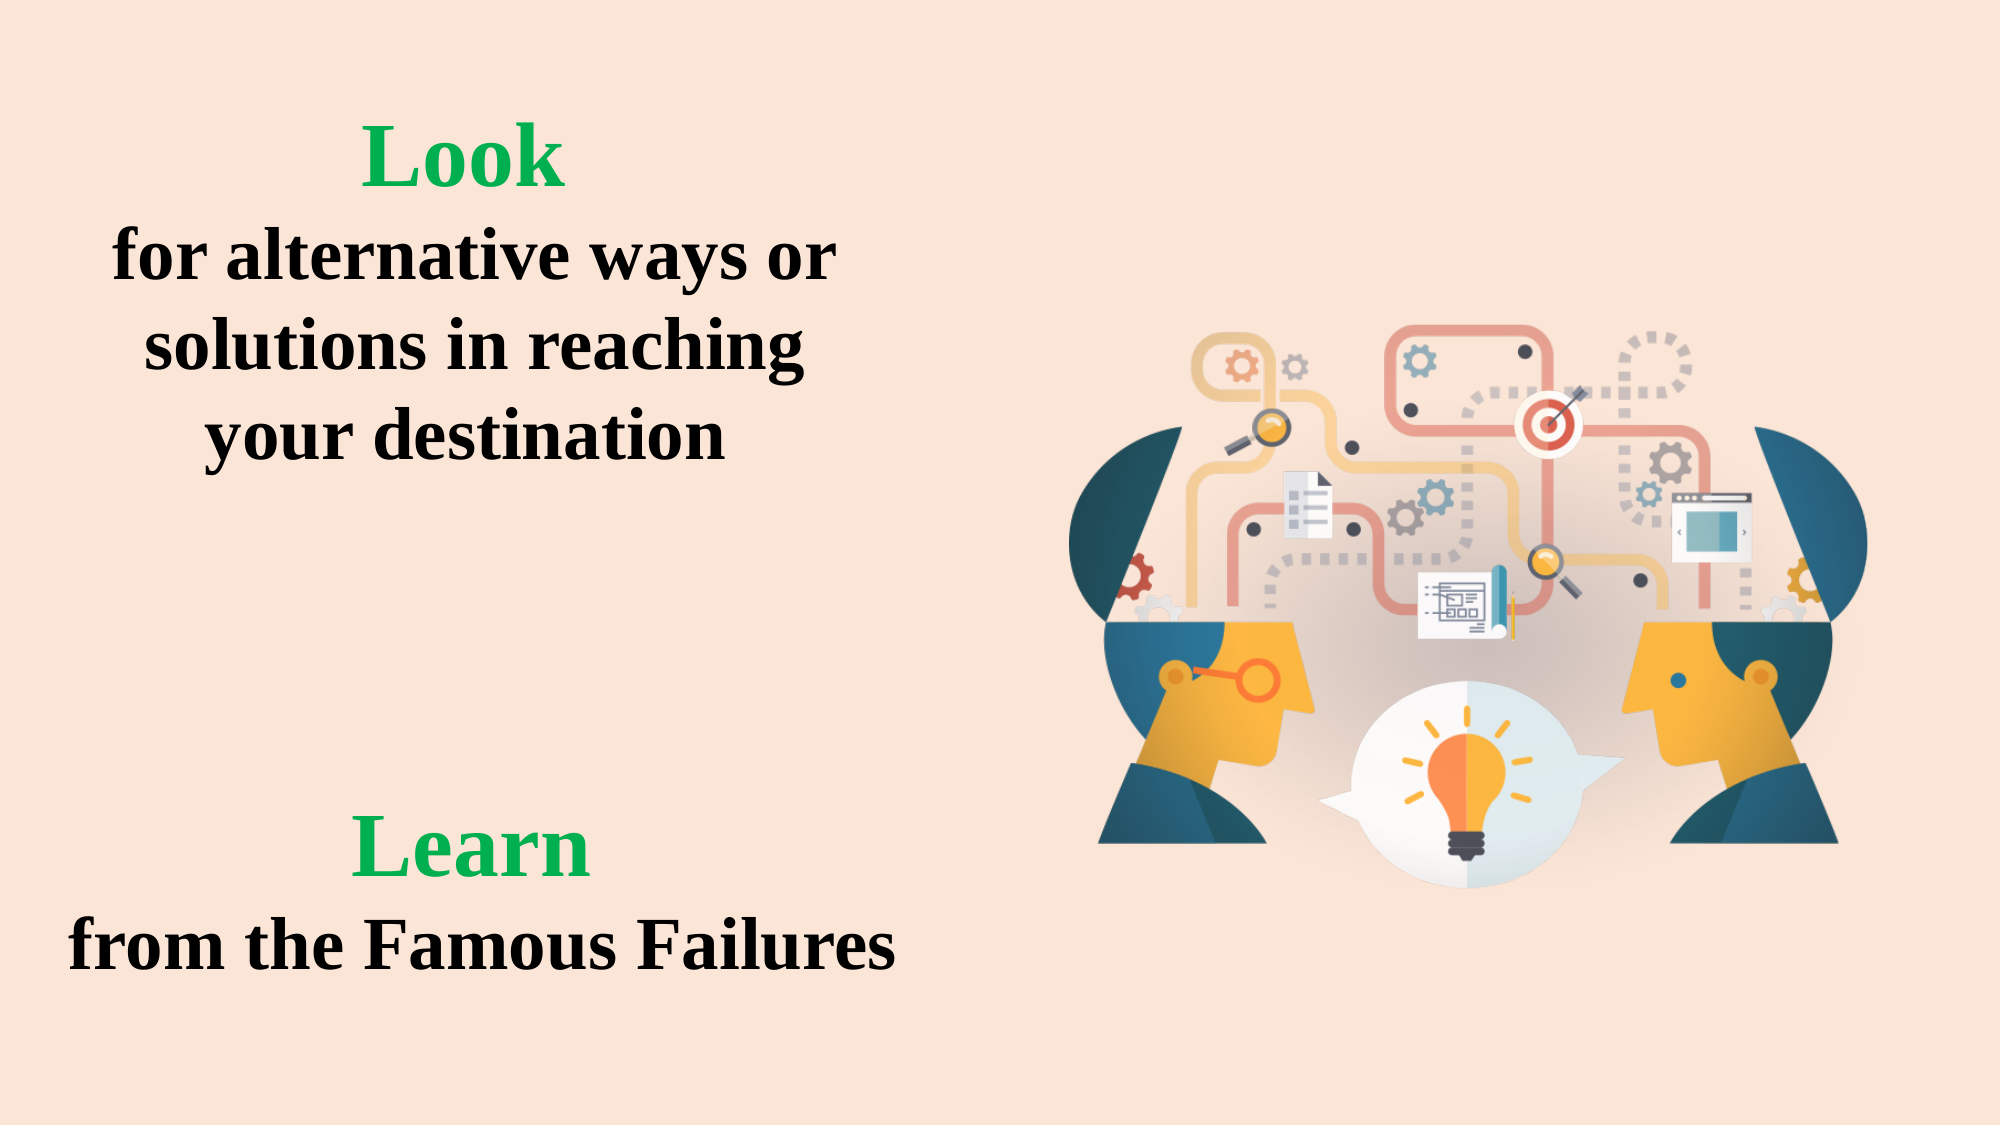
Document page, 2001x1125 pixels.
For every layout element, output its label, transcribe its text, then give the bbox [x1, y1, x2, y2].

text_box Look for alternative ways or solutions in reaching your destination [49, 87, 900, 483]
text_box Learn from the Famous Failures [54, 777, 913, 992]
picture [986, 277, 1965, 940]
